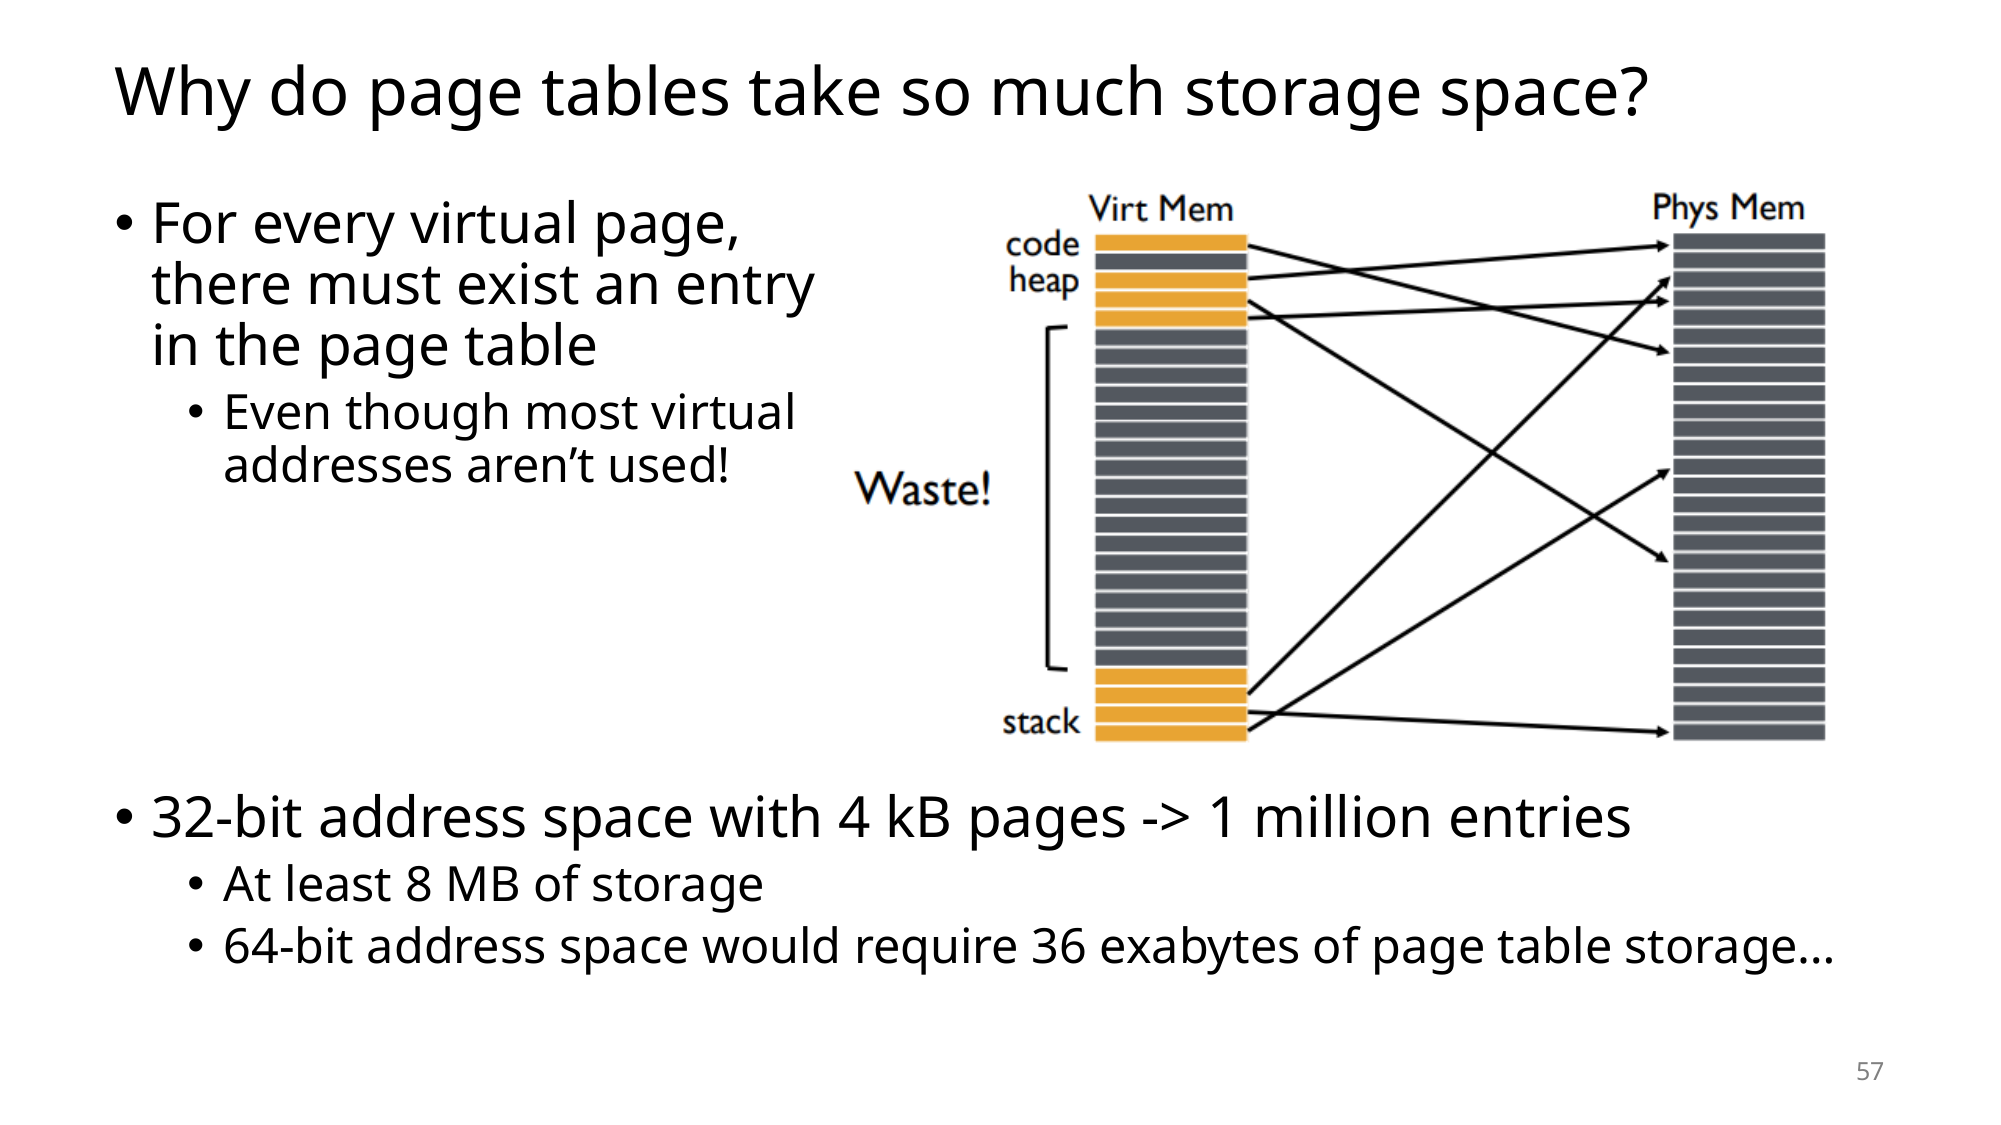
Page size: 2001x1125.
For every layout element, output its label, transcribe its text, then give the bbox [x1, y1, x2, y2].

title Why do page tables take so much storage space? [99, 37, 1900, 150]
slide_number 57 [1749, 1042, 1900, 1103]
picture [830, 149, 1874, 785]
list For every virtual page, there must exist an entry in the page table Even though most virtual addresses aren’t used! 32-bit address space with 4 kB pages -> 1 million entries At least 8 MB of storage 64-bit address space would require 36 exabytes of page table storage… [99, 187, 1874, 1013]
